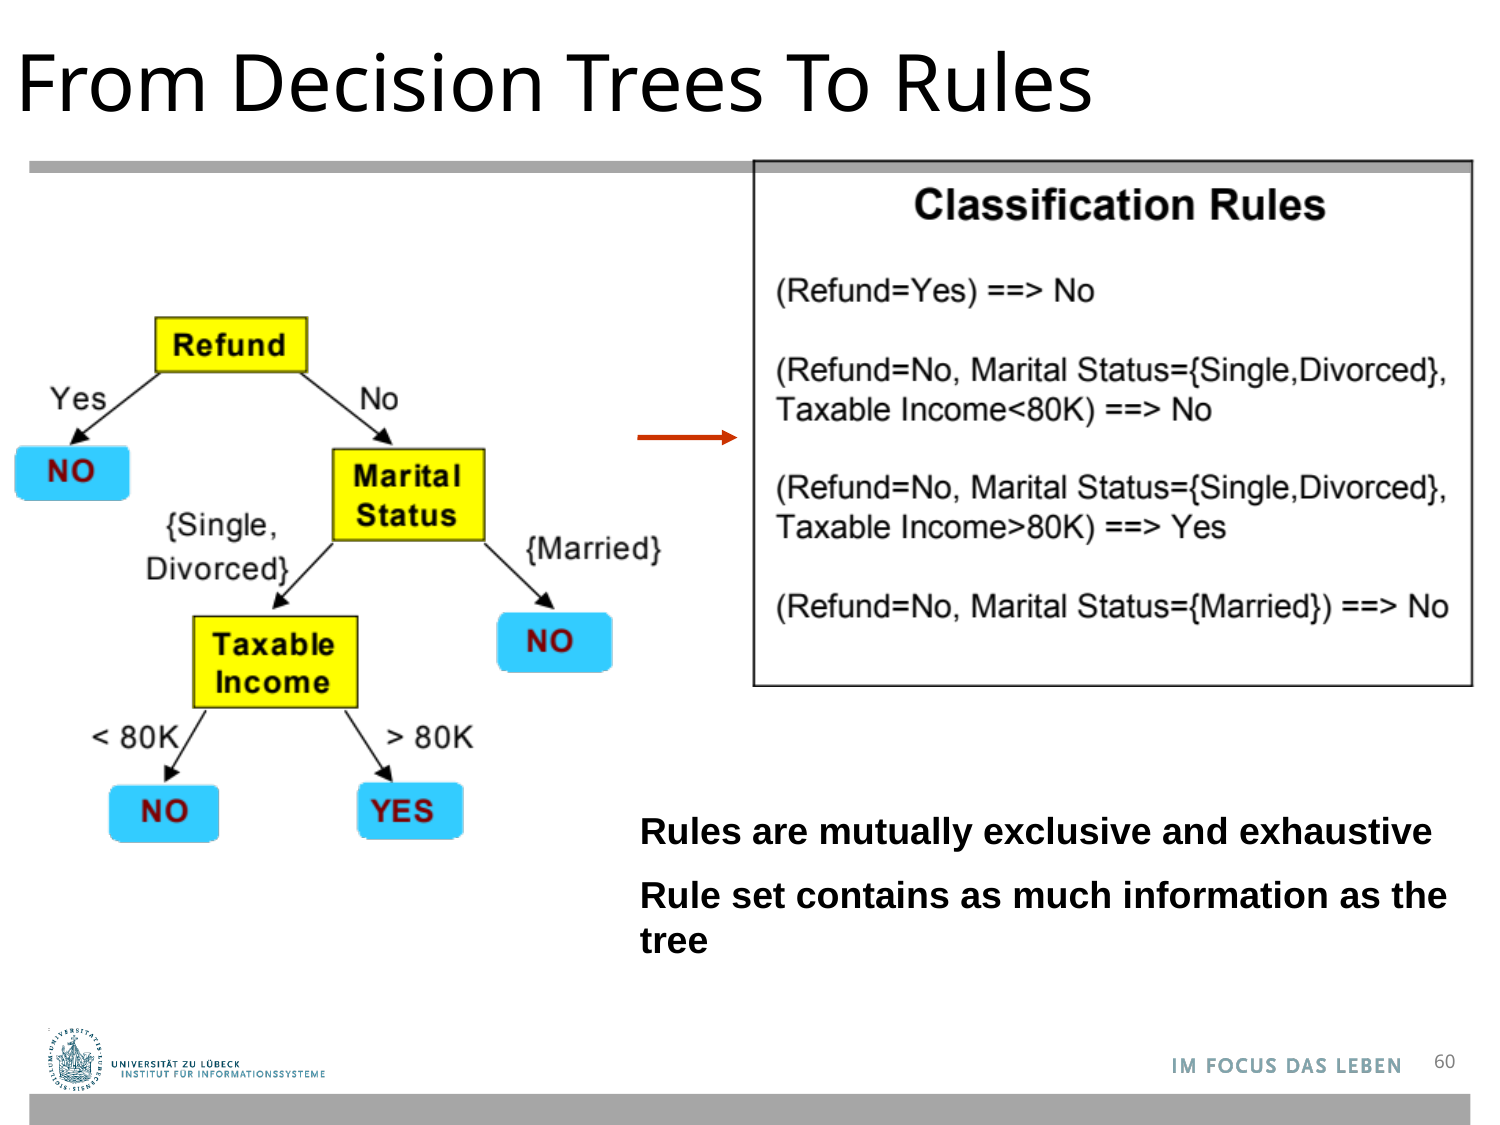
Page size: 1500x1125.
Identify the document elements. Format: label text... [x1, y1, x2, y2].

slide_number 60 [1305, 1050, 1471, 1083]
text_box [12, 312, 679, 847]
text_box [749, 157, 1476, 688]
text_box [683, 431, 738, 444]
picture [1173, 1058, 1305, 1073]
title From Decision Trees To Rules [0, 24, 1500, 143]
text_box Rules are mutually exclusive and exhaustive Rule set contains as much information as the tree [624, 799, 1475, 969]
